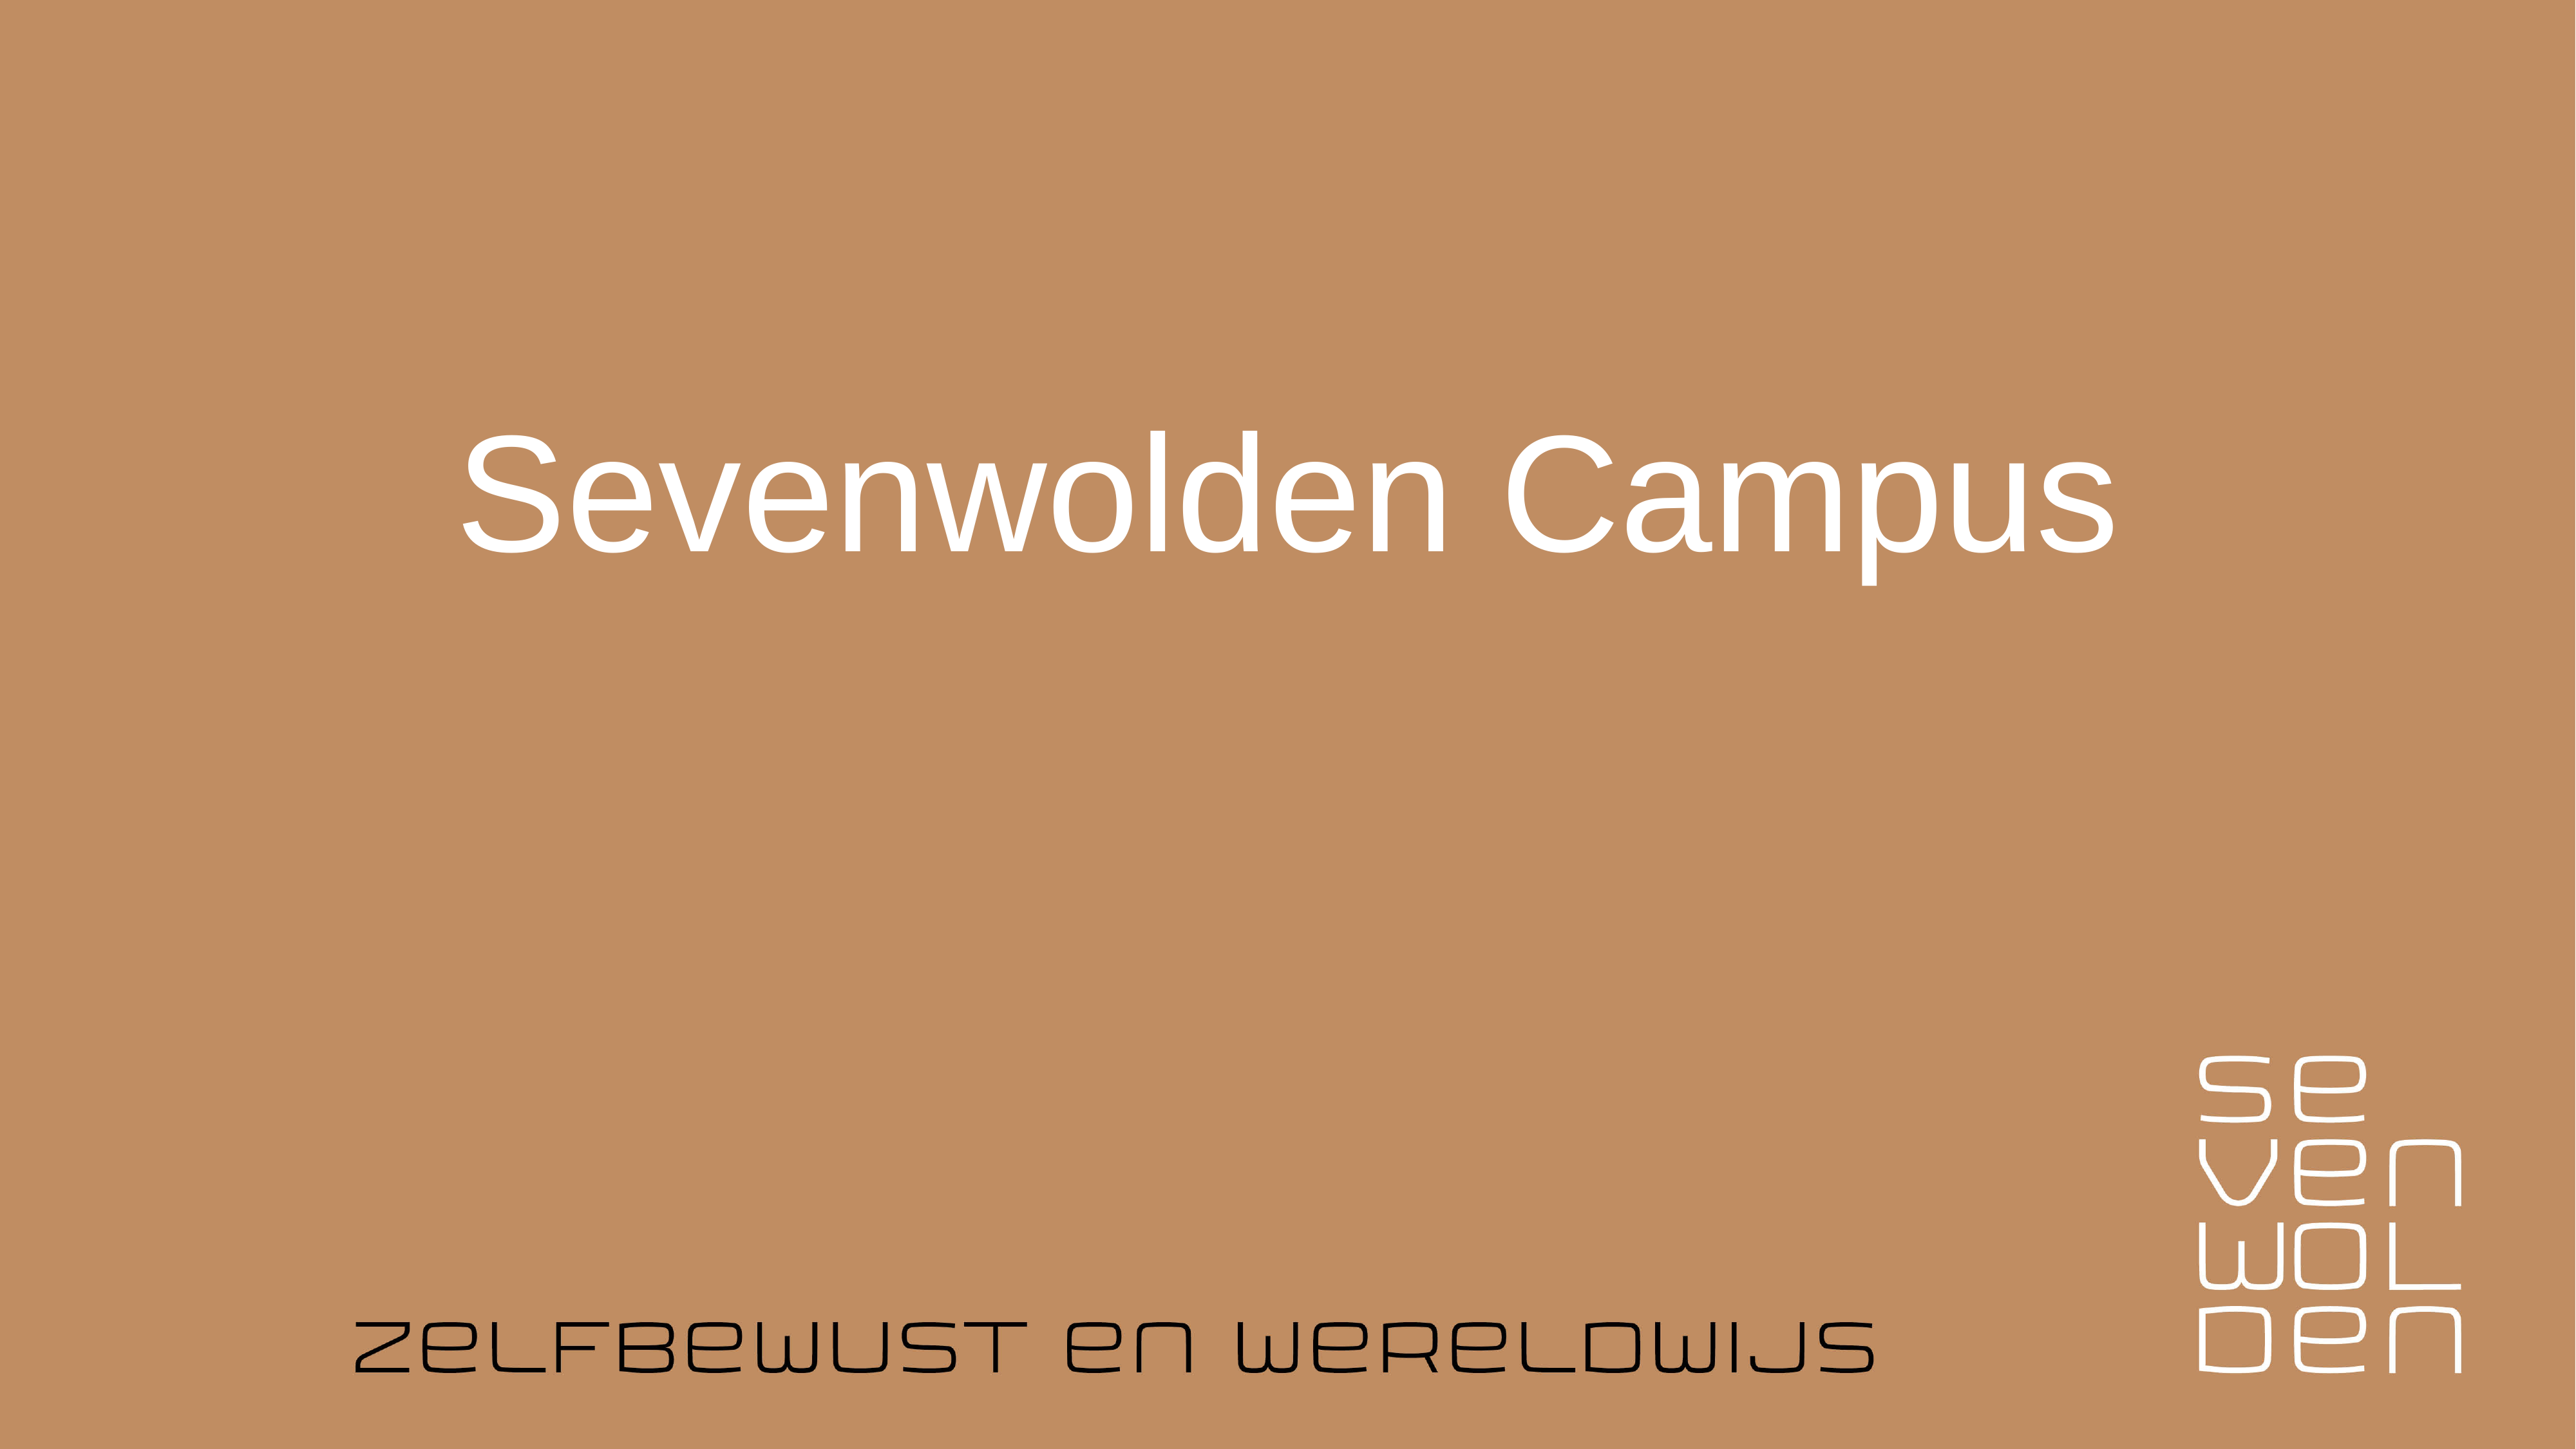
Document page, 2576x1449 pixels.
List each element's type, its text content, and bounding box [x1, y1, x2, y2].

picture [0, 0, 2575, 1449]
title Sevenwolden Campus [320, 394, 2256, 725]
